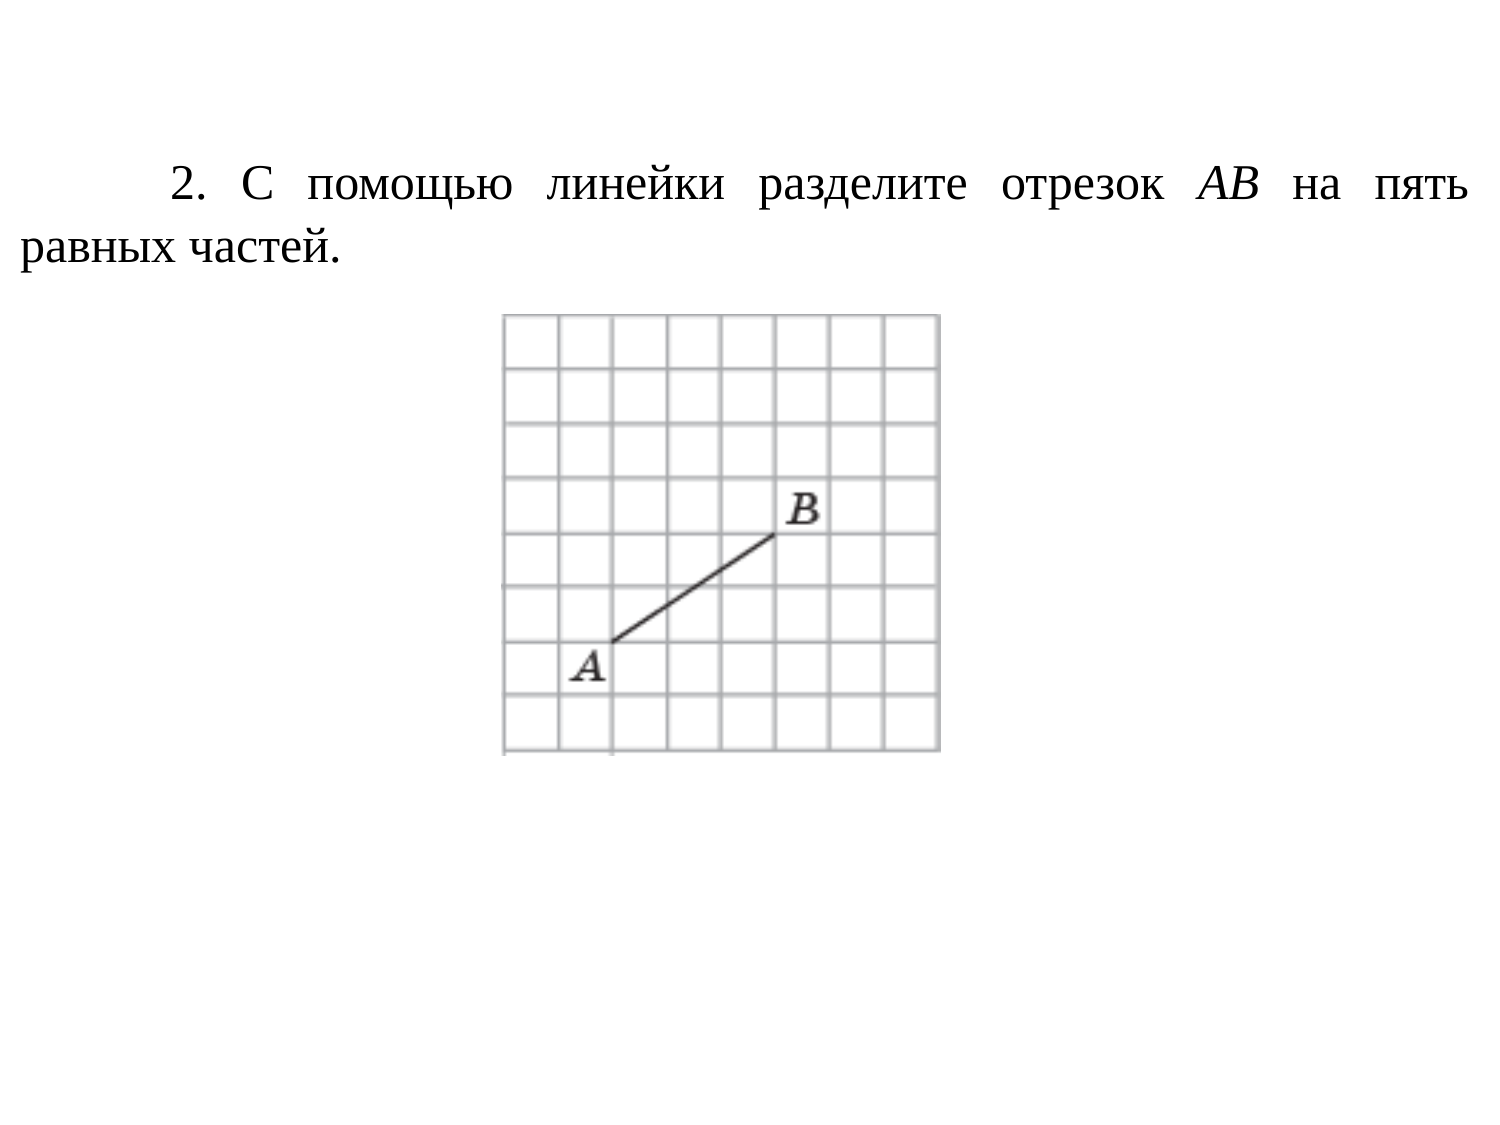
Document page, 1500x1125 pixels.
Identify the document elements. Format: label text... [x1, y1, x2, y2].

picture [501, 314, 941, 757]
text_box 2. С помощью линейки разделите отрезок AB на пять равных частей. [5, 125, 1484, 281]
